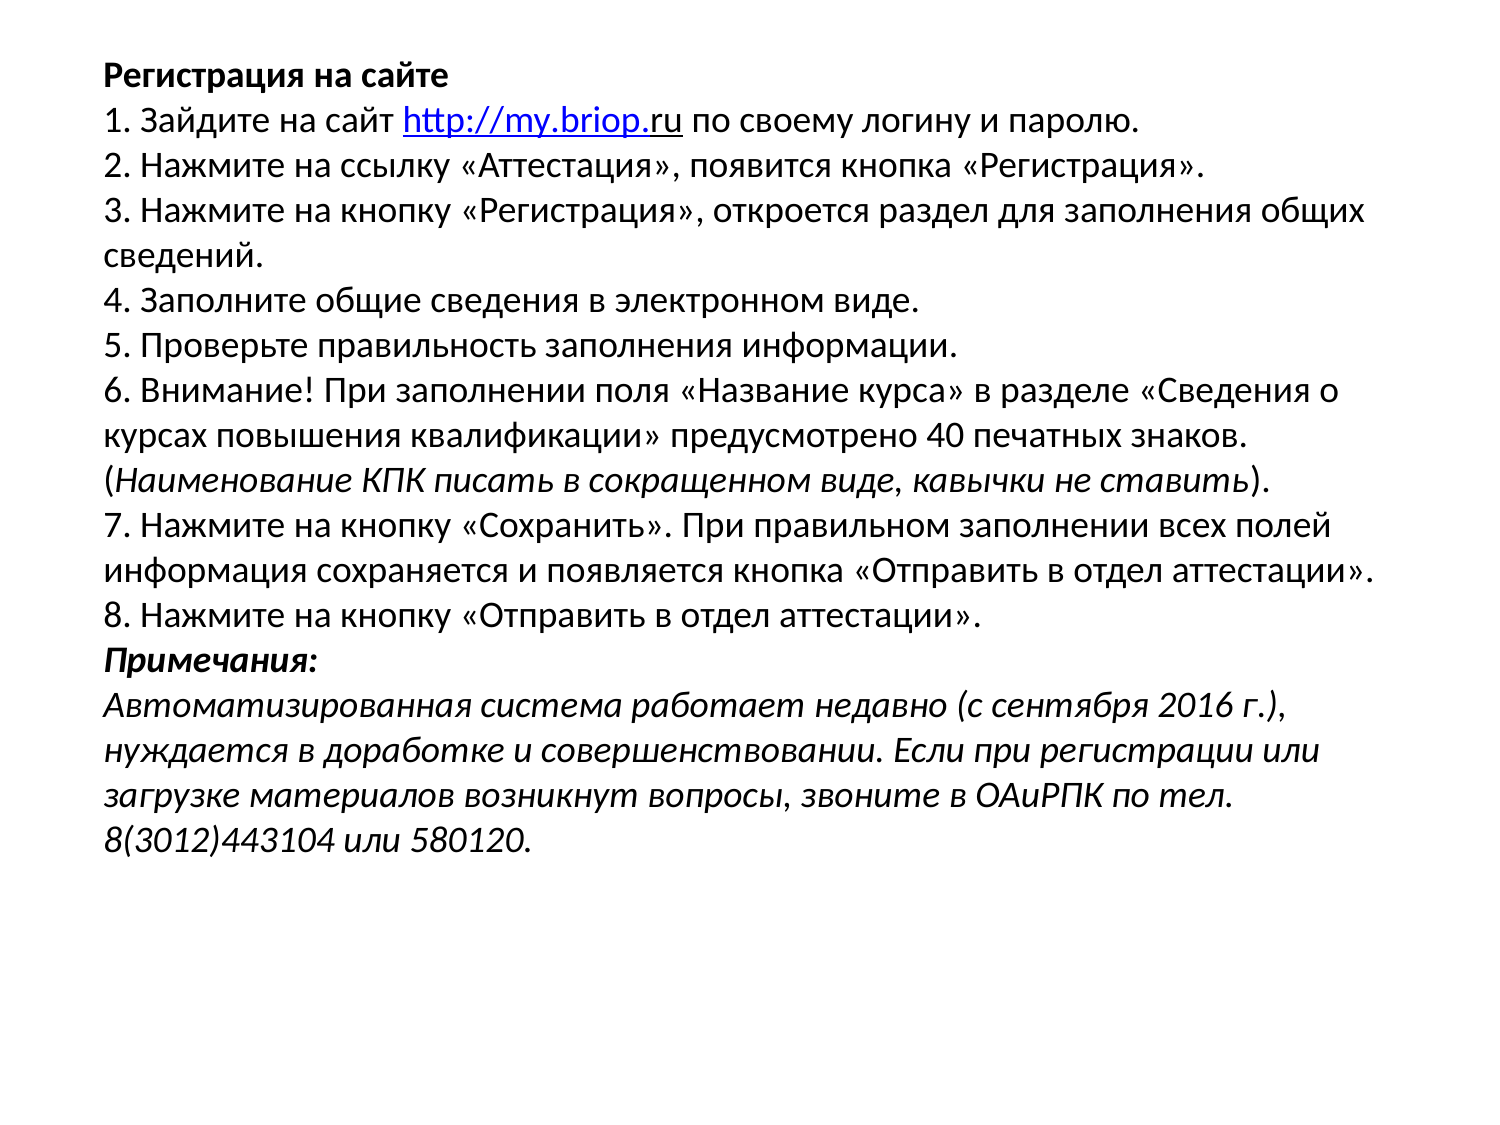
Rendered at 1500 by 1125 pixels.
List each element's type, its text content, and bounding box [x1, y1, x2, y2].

text_box Регистрация на сайте 1. Зайдите на сайт http://my.briop.ru по своему логину и паролю. 2. Нажмите на ссылку «Аттестация», появится кнопка «Регистрация». 3. Нажмите на кнопку «Регистрация», откроется раздел для заполнения общих сведений. 4. Заполните общие сведения в электронном виде. 5. Проверьте правильность заполнения информации. 6. Внимание! При заполнении поля «Название курса» в разделе «Сведения о курсах повышения квалификации» предусмотрено 40 печатных знаков. (Наименование КПК писать в сокращенном виде, кавычки не ставить). 7. Нажмите на кнопку «Сохранить». При правильном заполнении всех полей информация сохраняется и появляется кнопка «Отправить в отдел аттестации». 8. Нажмите на кнопку «Отправить в отдел аттестации». Примечания: Автоматизированная система работает недавно (с сентября 2016 г.), нуждается в доработке и совершенствовании. Если при регистрации или загрузке материалов возникнут вопросы, звоните в ОАиРПК по тел. 8(3012)443104 или 580120. [88, 42, 1436, 913]
